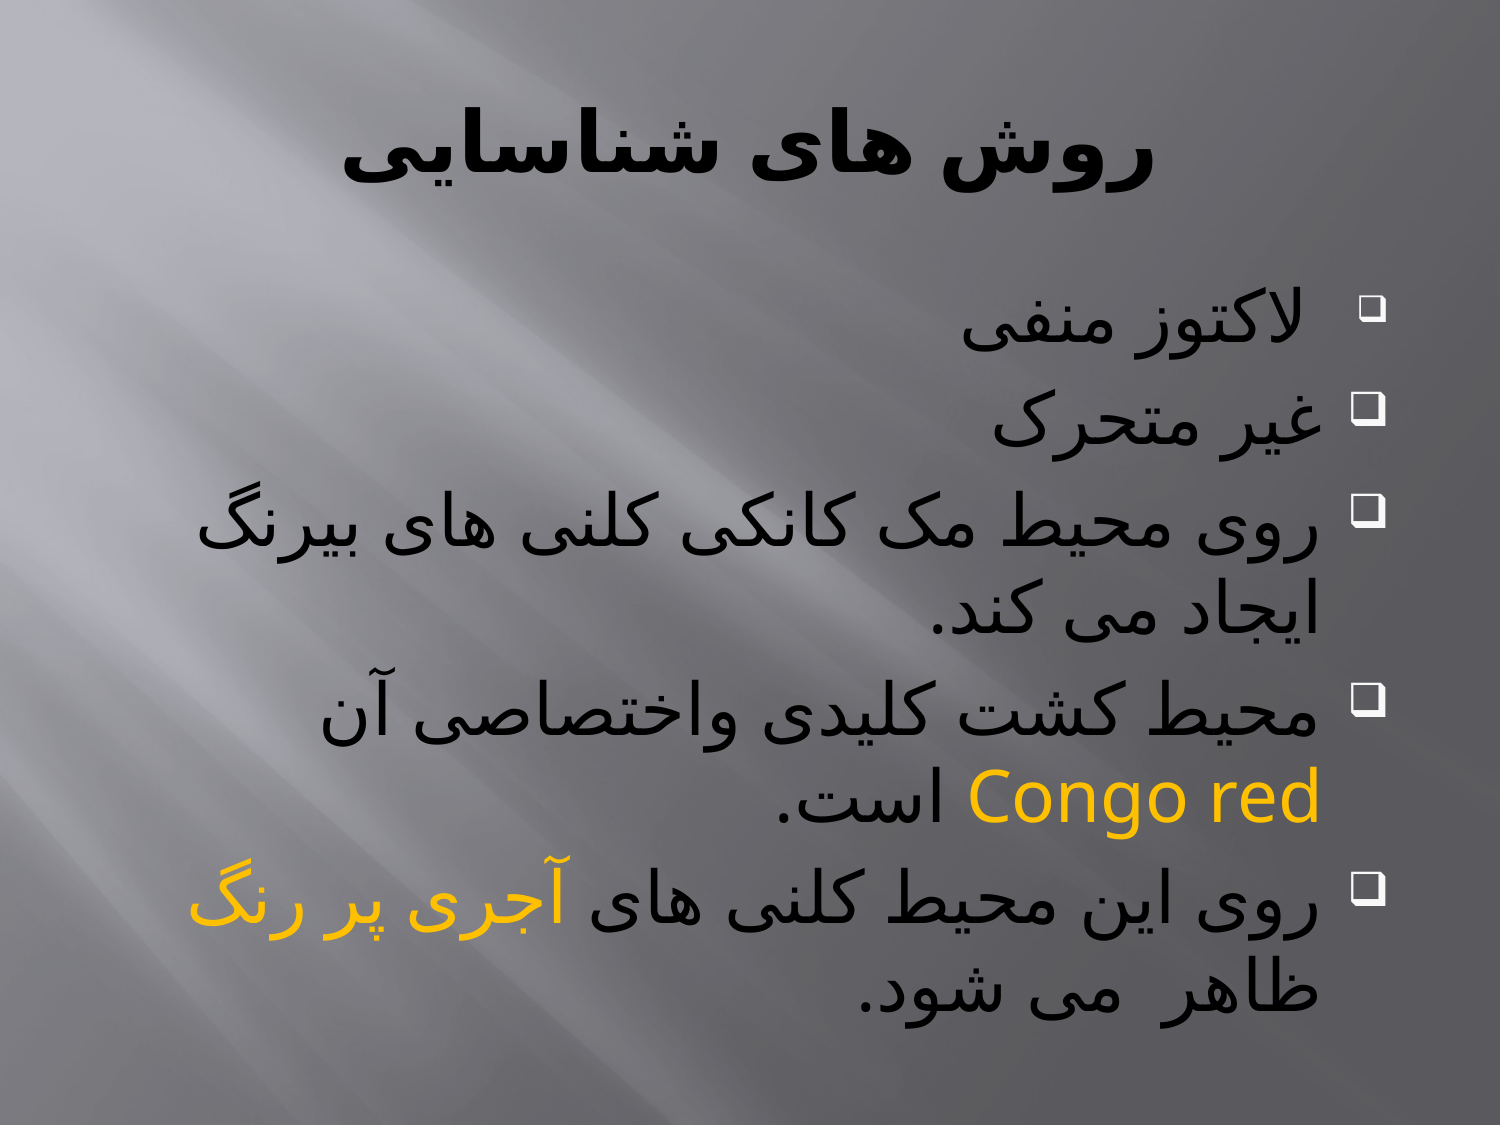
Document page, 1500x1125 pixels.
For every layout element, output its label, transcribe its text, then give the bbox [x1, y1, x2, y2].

list لاکتوز منفی غیر متحرک روی محیط مک کانکی کلنی های بیرنگ ایجاد می کند. محیط کشت کلیدی واختصاصی آن Congo red است. روی این محیط کلنی های آجری پر رنگ ظاهر می شود. [75, 262, 1425, 1035]
title روش های شناسایی [75, 45, 1425, 233]
